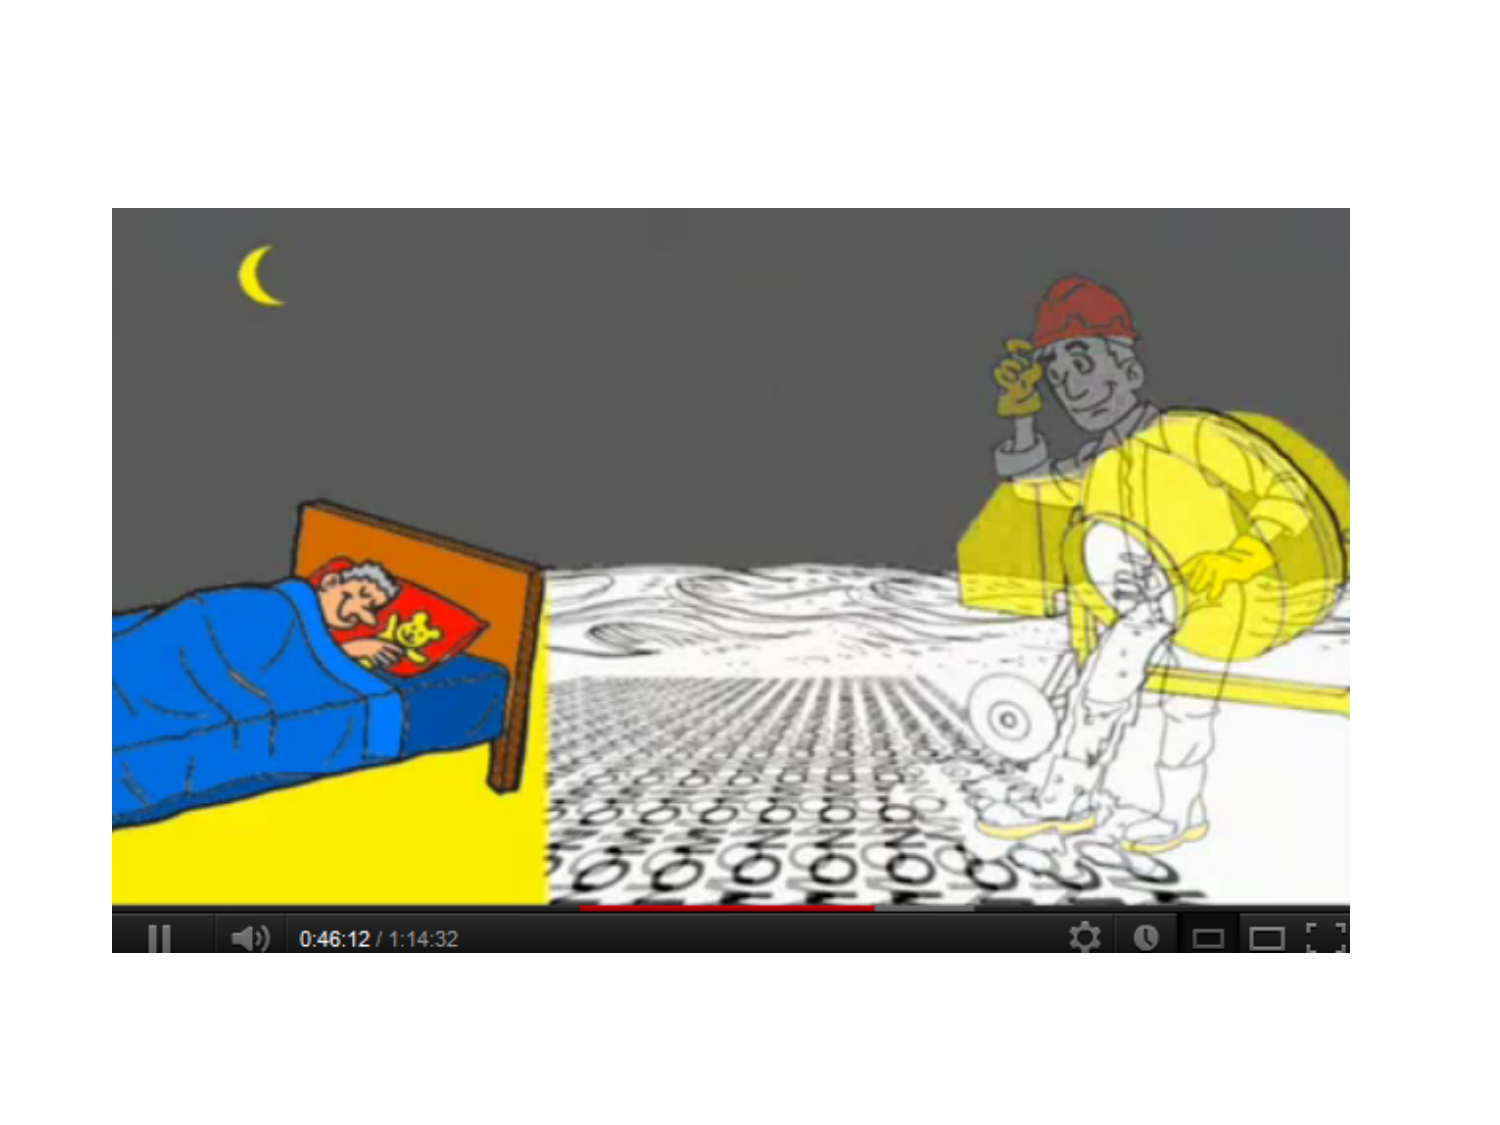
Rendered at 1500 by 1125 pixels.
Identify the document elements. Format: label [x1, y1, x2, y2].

list [111, 207, 1350, 953]
